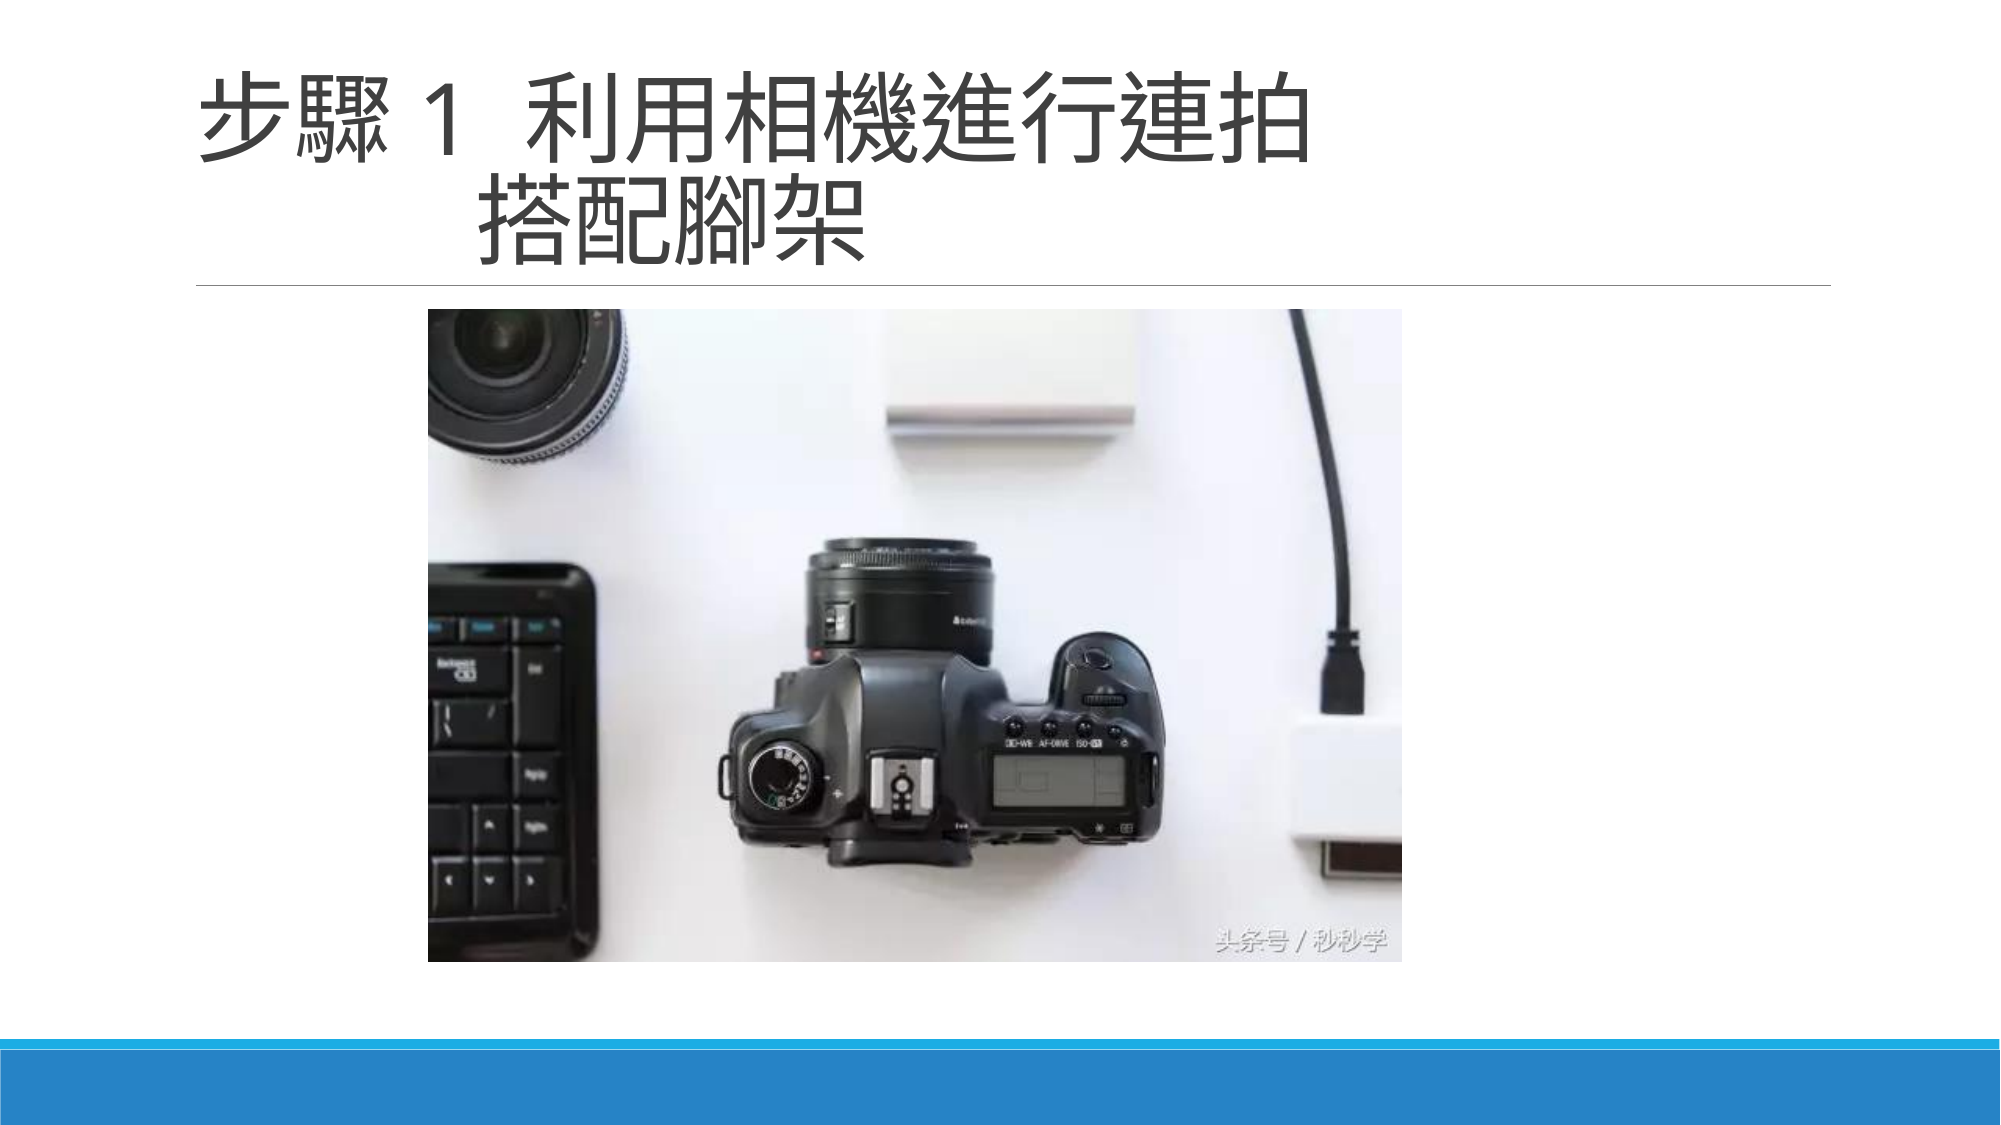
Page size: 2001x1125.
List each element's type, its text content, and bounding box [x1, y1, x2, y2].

title 步驟1 利用相機進行連拍 搭配腳架 [180, 47, 1830, 285]
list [427, 309, 1403, 962]
